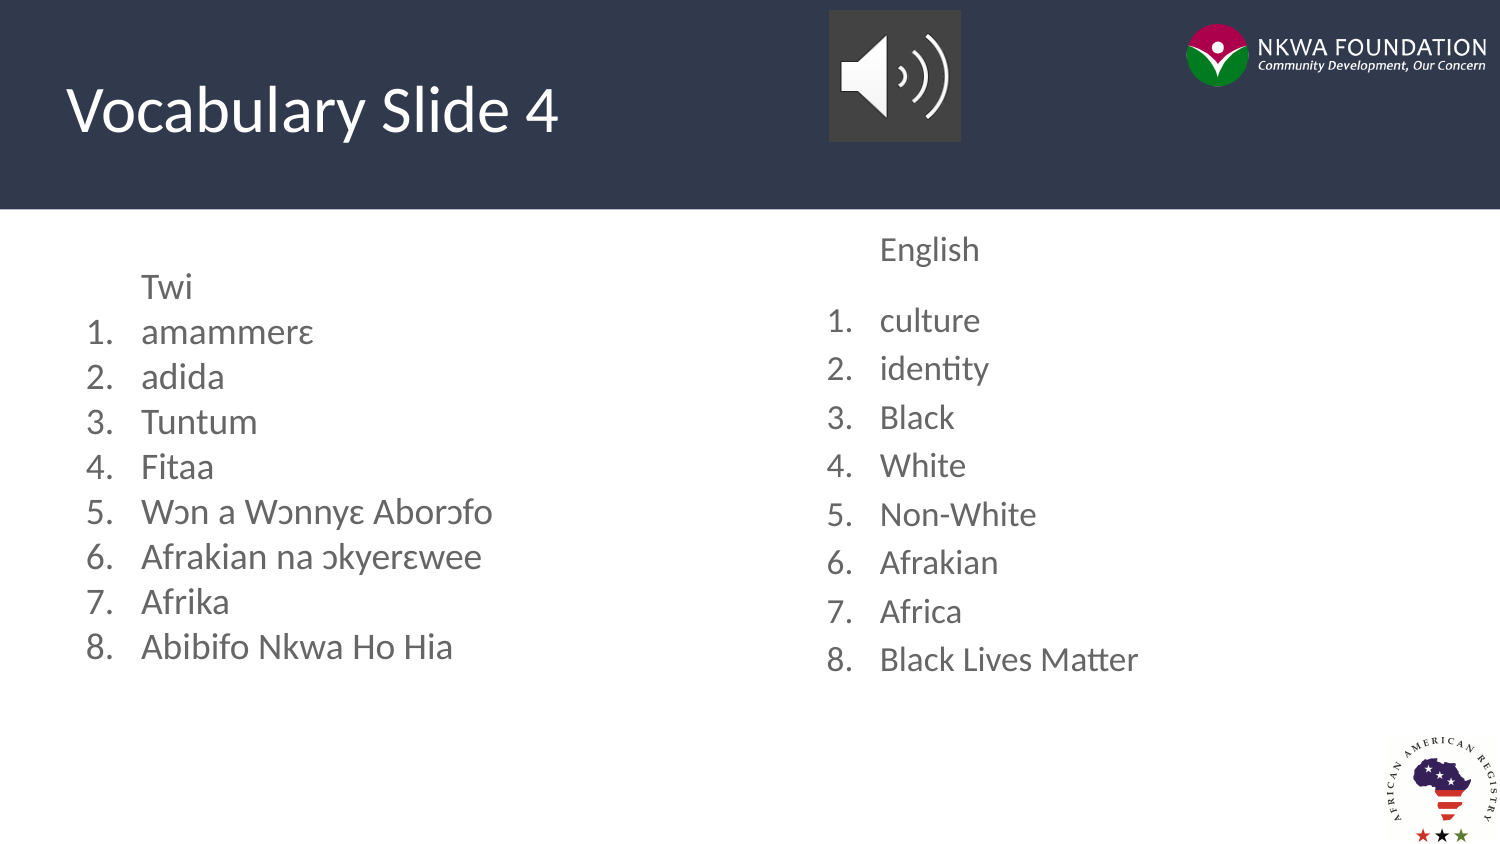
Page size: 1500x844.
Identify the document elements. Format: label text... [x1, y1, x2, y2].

title Vocabulary Slide 4 [51, 50, 635, 153]
picture [1386, 736, 1498, 842]
list English culture identity Black White Non-White Afrakian Africa Black Lives Matter [792, 204, 1242, 695]
list Twi amammerɛ adida Tuntum Fitaa Wɔn a Wɔnnyɛ Aborɔfo Afrakian na ɔkyerɛwee Afrika Abibifo Nkwa Ho Hia [51, 247, 543, 695]
picture [1155, 9, 1500, 105]
picture [828, 9, 962, 144]
